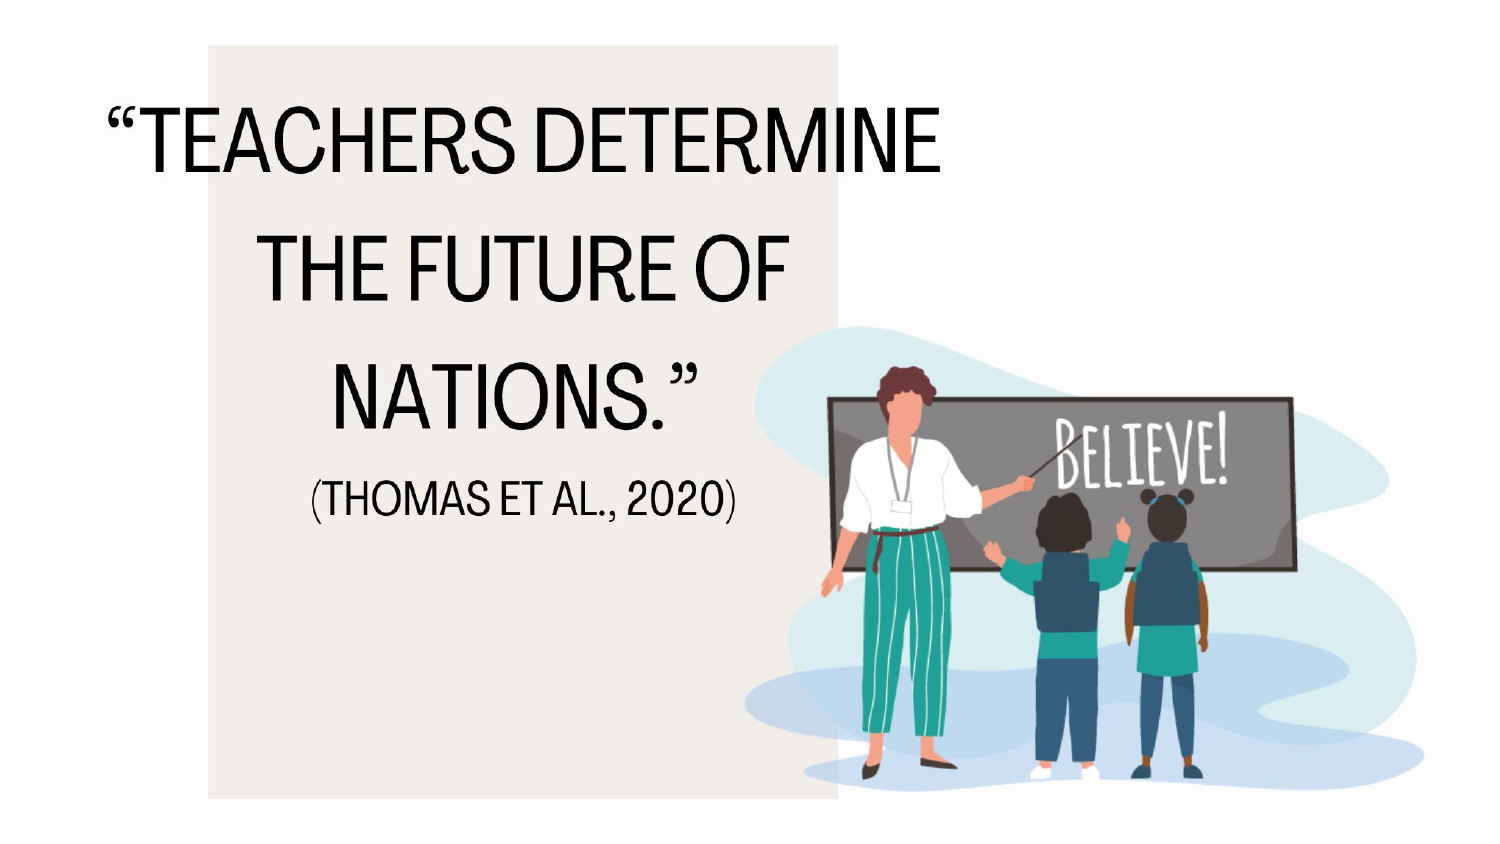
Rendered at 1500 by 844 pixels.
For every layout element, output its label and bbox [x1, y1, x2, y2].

picture [24, 24, 1437, 819]
